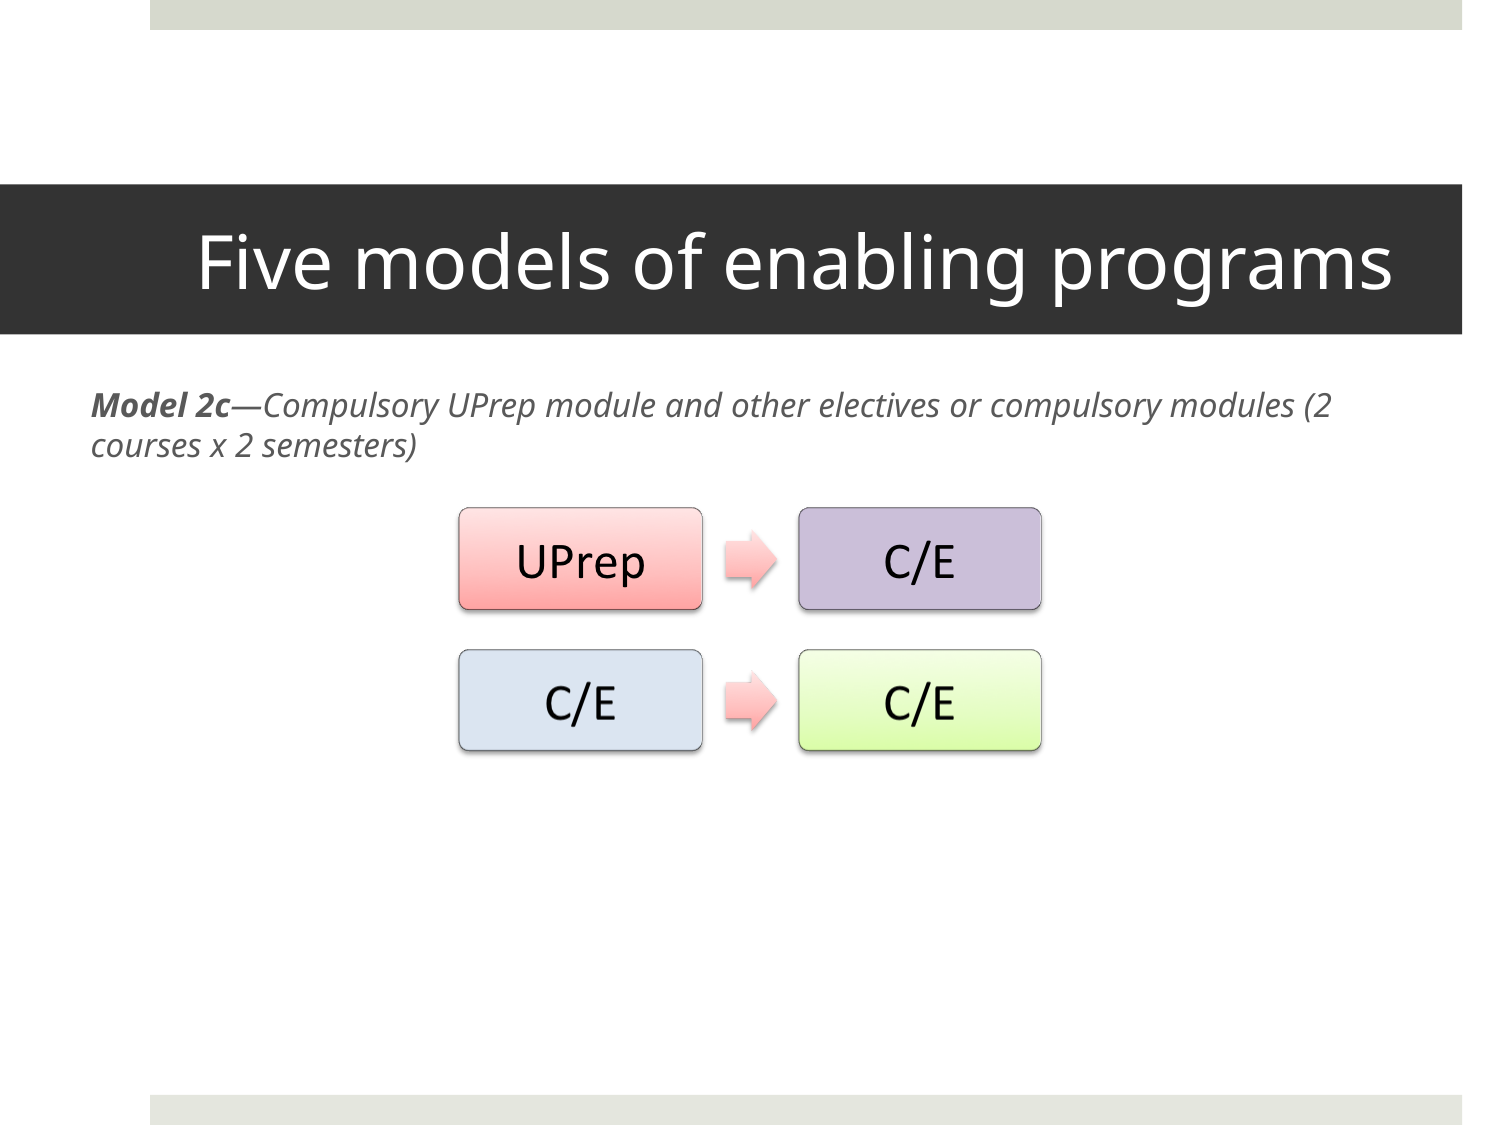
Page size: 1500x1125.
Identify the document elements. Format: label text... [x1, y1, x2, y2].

title Five models of enabling programs [0, 184, 1463, 335]
picture [449, 643, 1051, 763]
picture [449, 501, 1051, 623]
list Model 2c—Compulsory UPrep module and other electives or compulsory modules (2 courses x 2 semesters) [75, 376, 1432, 1051]
